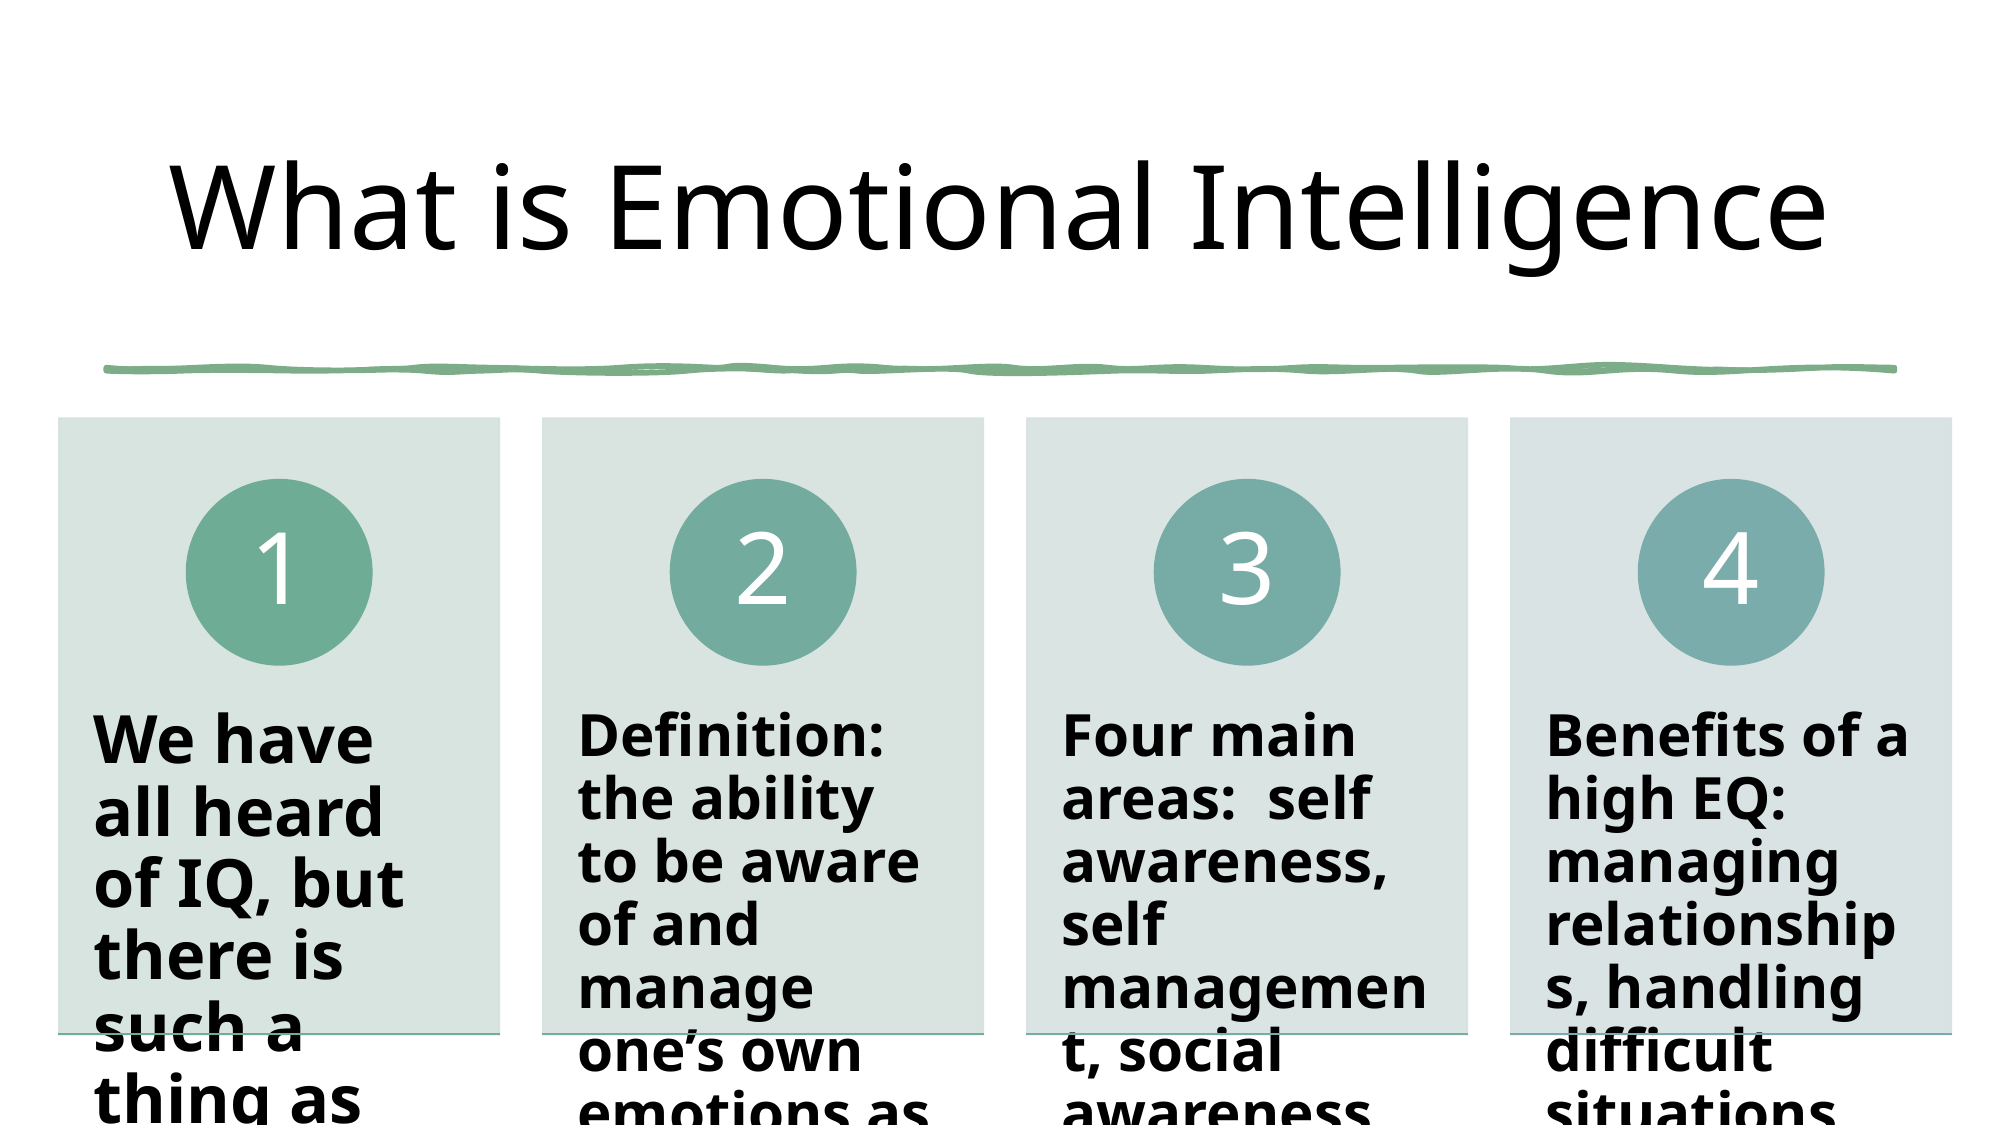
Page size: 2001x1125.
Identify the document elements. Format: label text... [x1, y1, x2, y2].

title What is Emotional Intelligence [104, 103, 1896, 320]
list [58, 387, 1952, 1065]
text_box [105, 363, 1896, 375]
text_box [0, 0, 2000, 1125]
